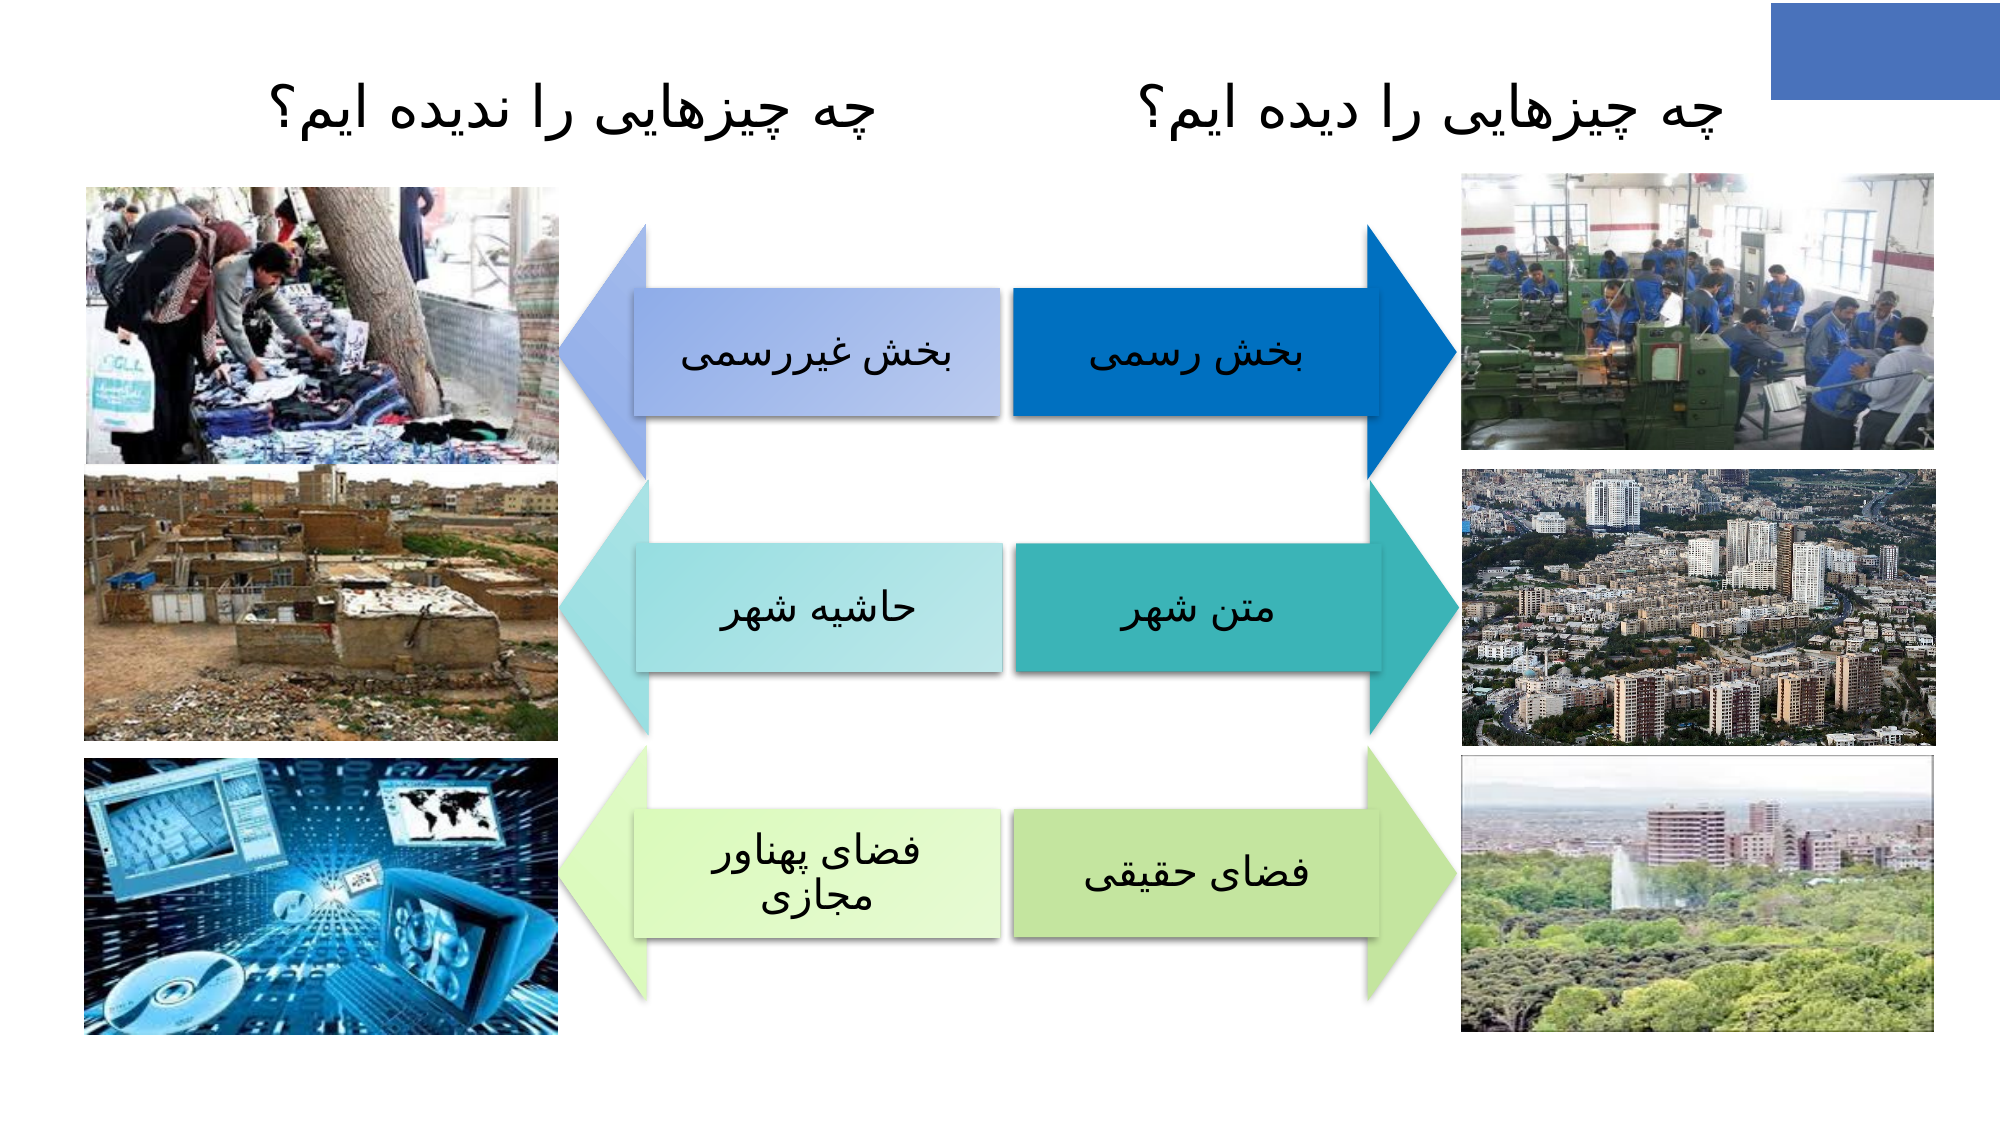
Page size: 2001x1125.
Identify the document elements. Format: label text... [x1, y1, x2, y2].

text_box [1013, 224, 1457, 480]
picture [296, 1024, 305, 1035]
text_box چه چیزهایی را دیده ایم؟ چه چیزهایی را ندیده ایم؟ [135, 0, 1861, 218]
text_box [556, 745, 1001, 1002]
picture [1461, 755, 1934, 1033]
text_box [558, 224, 1000, 480]
picture [1771, 2, 2000, 100]
picture [84, 758, 558, 1035]
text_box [1016, 479, 1460, 736]
picture [1462, 469, 1936, 746]
picture [1461, 173, 1934, 450]
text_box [1014, 745, 1458, 1002]
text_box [558, 479, 1003, 736]
picture [84, 187, 559, 741]
